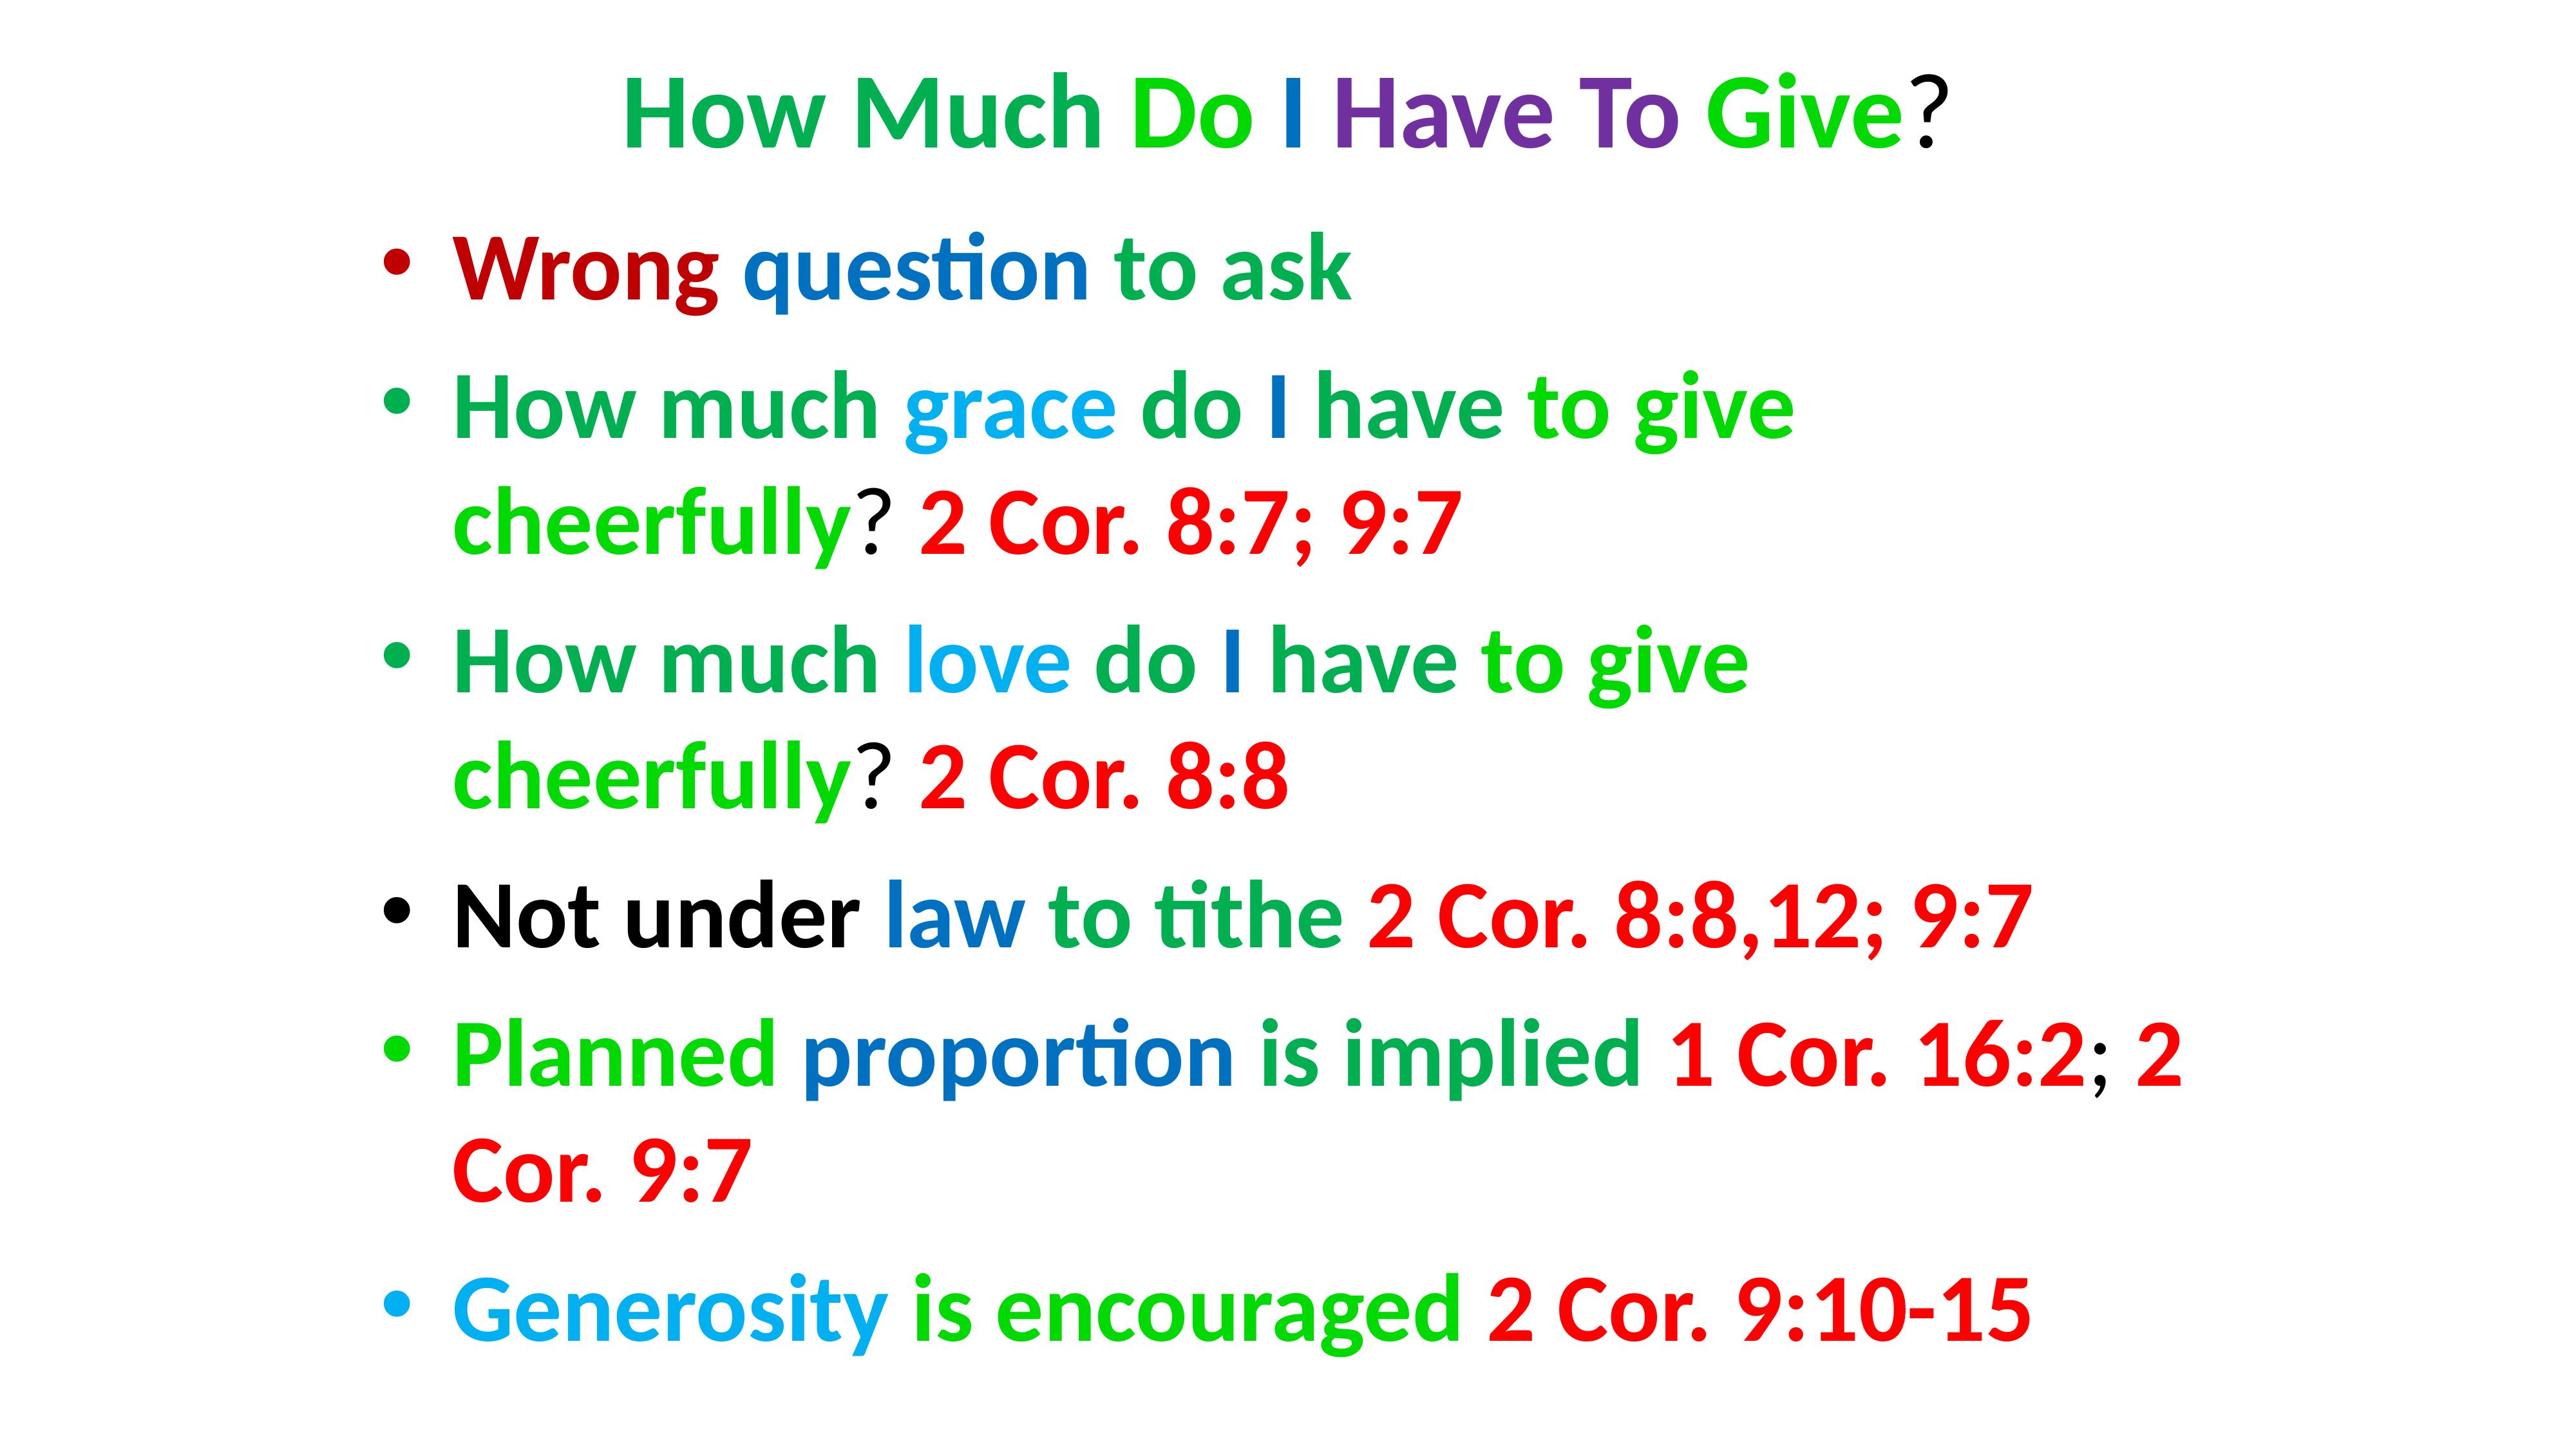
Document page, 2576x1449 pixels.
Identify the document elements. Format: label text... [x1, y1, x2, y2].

title How Much Do I Have To Give? [418, 0, 2158, 193]
list Wrong question to ask How much grace do I have to give cheerfully? 2 Cor. 8:7; 9:7 How much love do I have to give cheerfully? 2 Cor. 8:8 Not under law to tithe 2 Cor. 8:8,12; 9:7 Planned proportion is implied 1 Cor. 16:2; 2 Cor. 9:7 Generosity is encouraged 2 Cor. 9:10-15 [370, 193, 2206, 1449]
